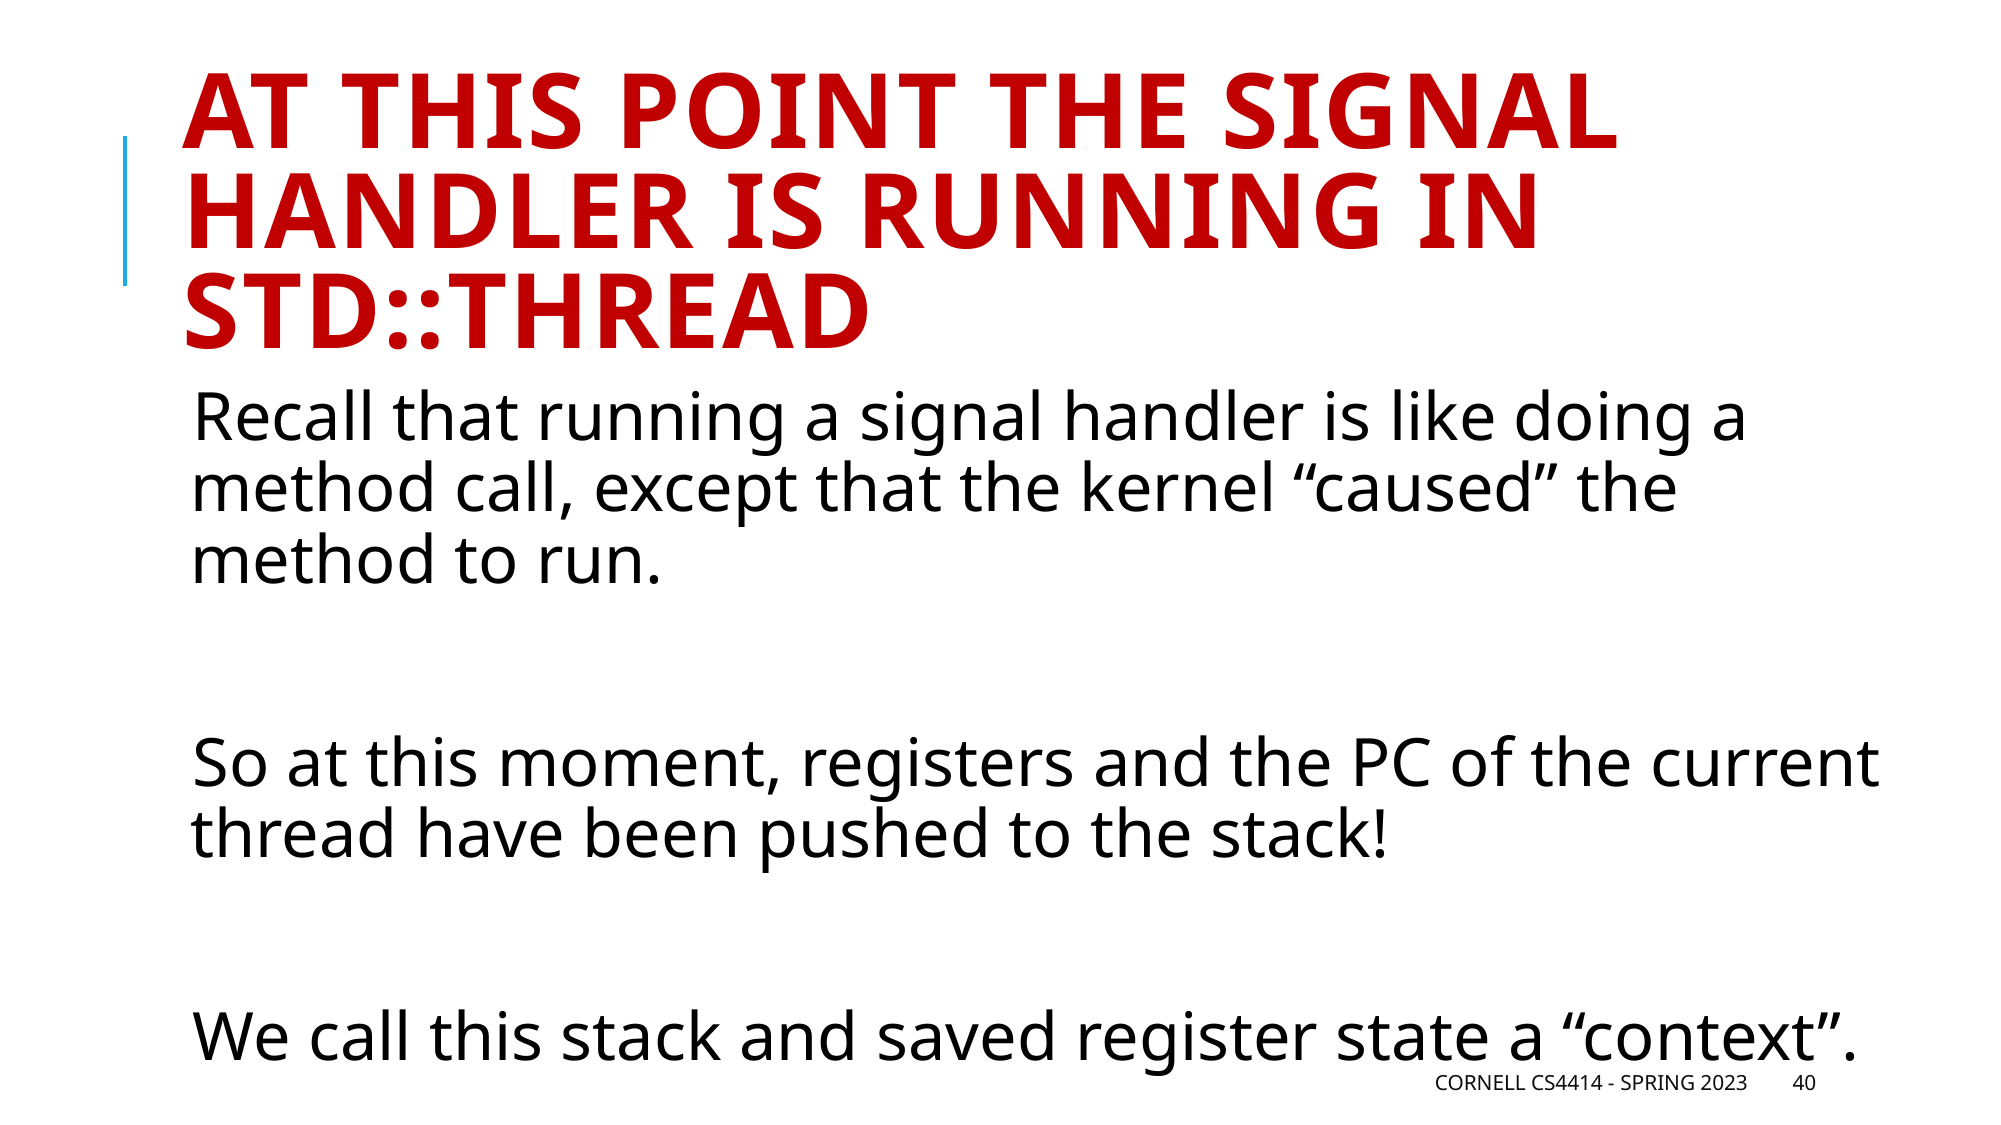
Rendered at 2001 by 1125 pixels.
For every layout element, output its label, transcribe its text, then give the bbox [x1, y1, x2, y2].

list Recall that running a signal handler is like doing a method call, except that the kernel “caused” the method to run. So at this moment, registers and the PC of the current thread have been pushed to the stack! We call this stack and saved register state a “context”. [168, 375, 1914, 1035]
footer Cornell CS4414 - Spring 2023 [794, 1061, 1763, 1107]
title At this point the signal handler is running in std::thread [168, 96, 1914, 342]
slide_number 40 [1777, 1061, 1938, 1107]
